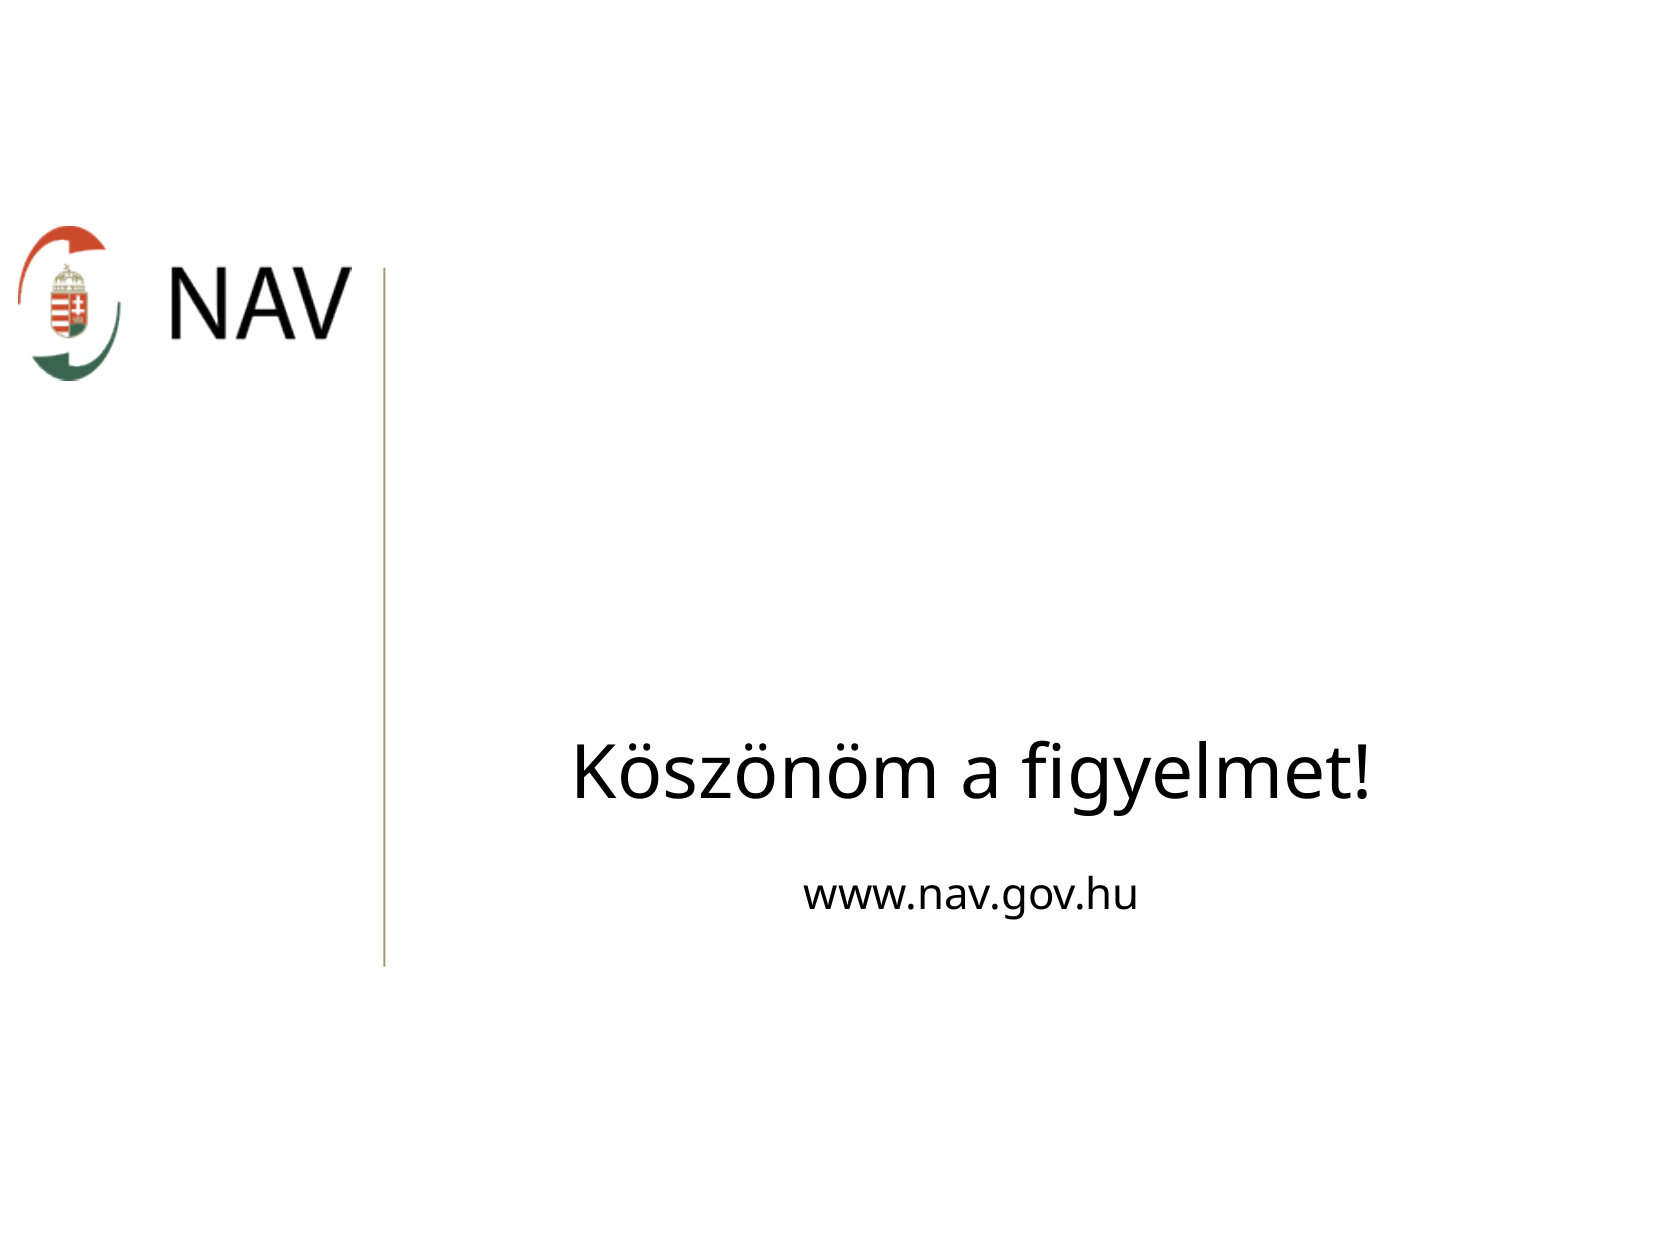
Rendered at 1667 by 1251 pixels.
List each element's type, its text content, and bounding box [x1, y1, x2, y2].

text_box Köszönöm a figyelmet! www.nav.gov.hu [570, 723, 1374, 919]
picture [17, 226, 352, 382]
